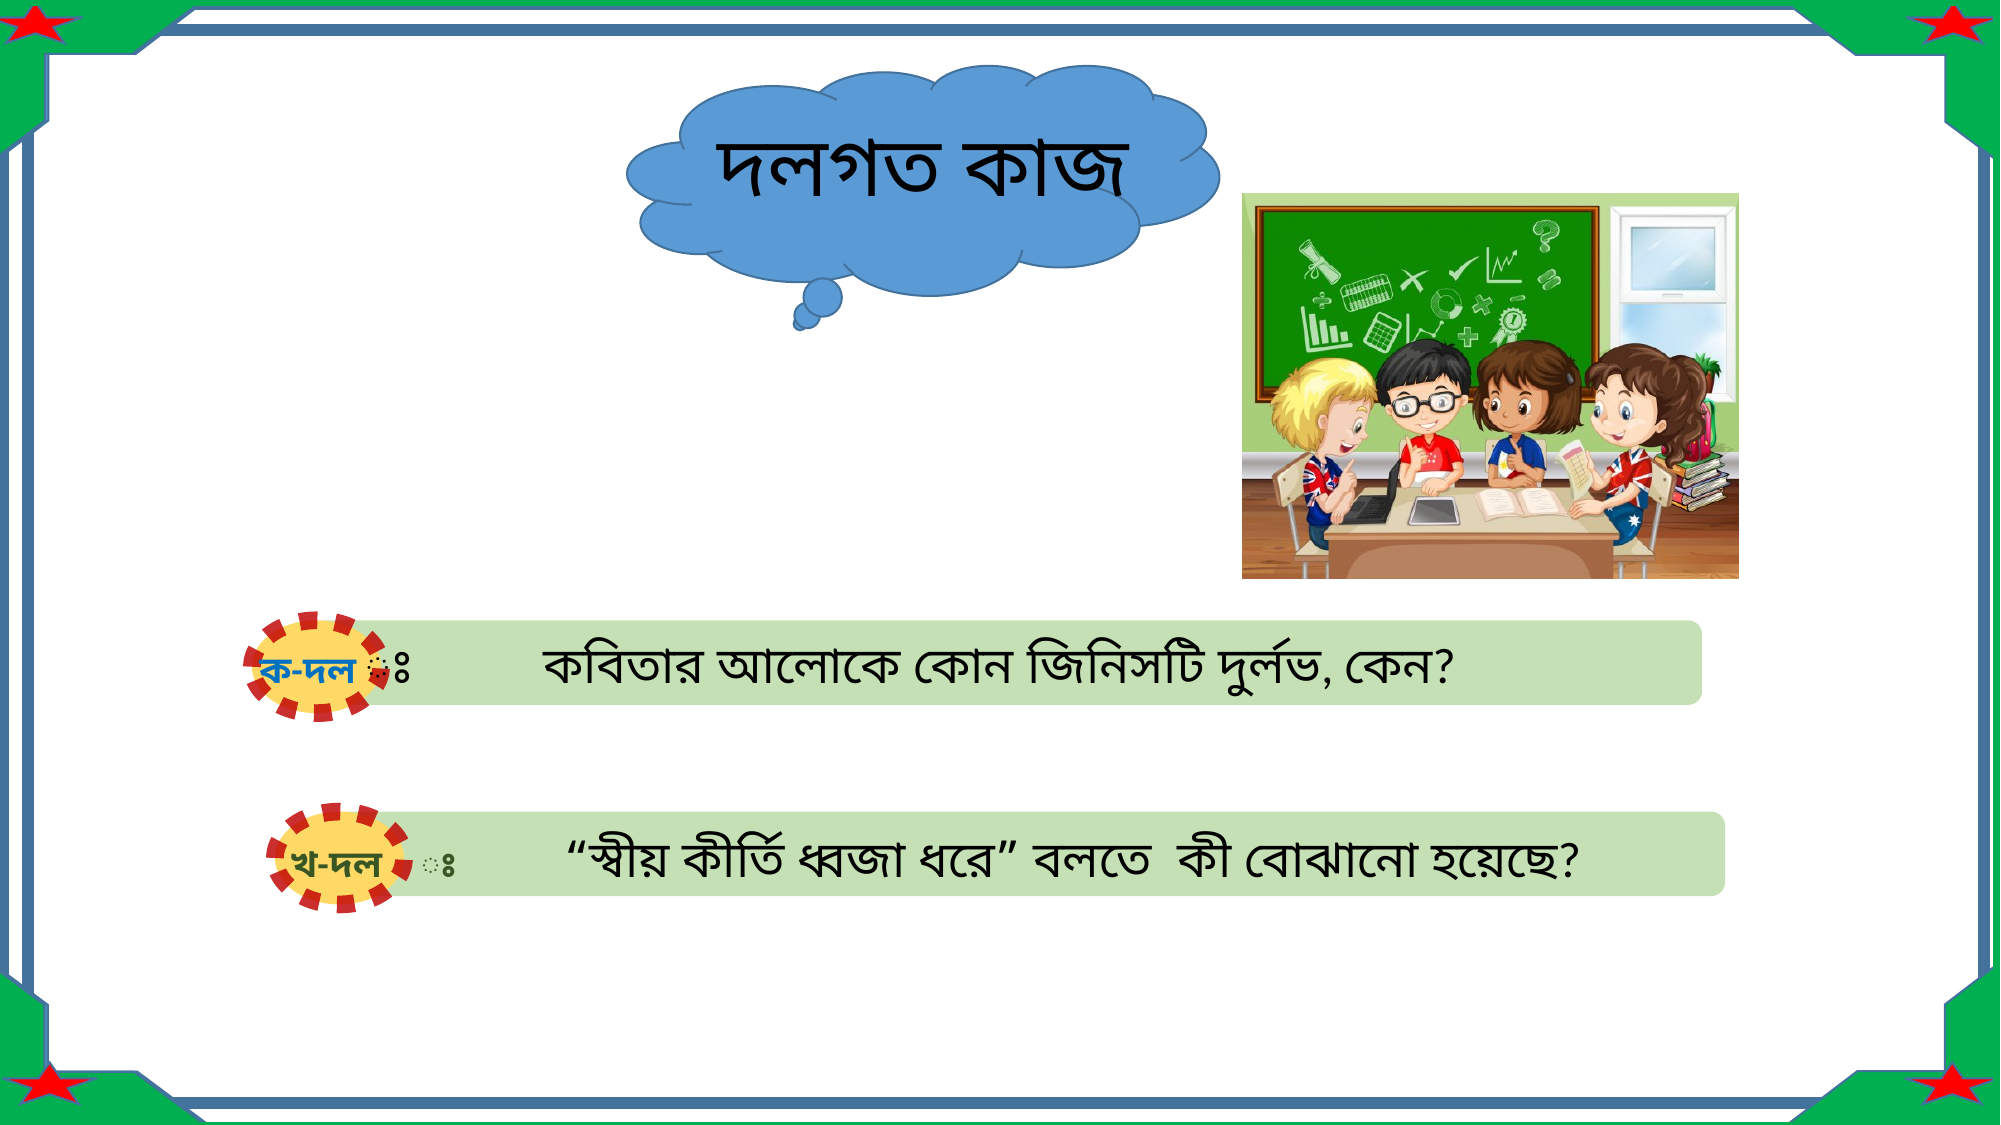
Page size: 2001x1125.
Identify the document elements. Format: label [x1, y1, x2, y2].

text_box [0, 0, 2000, 1125]
